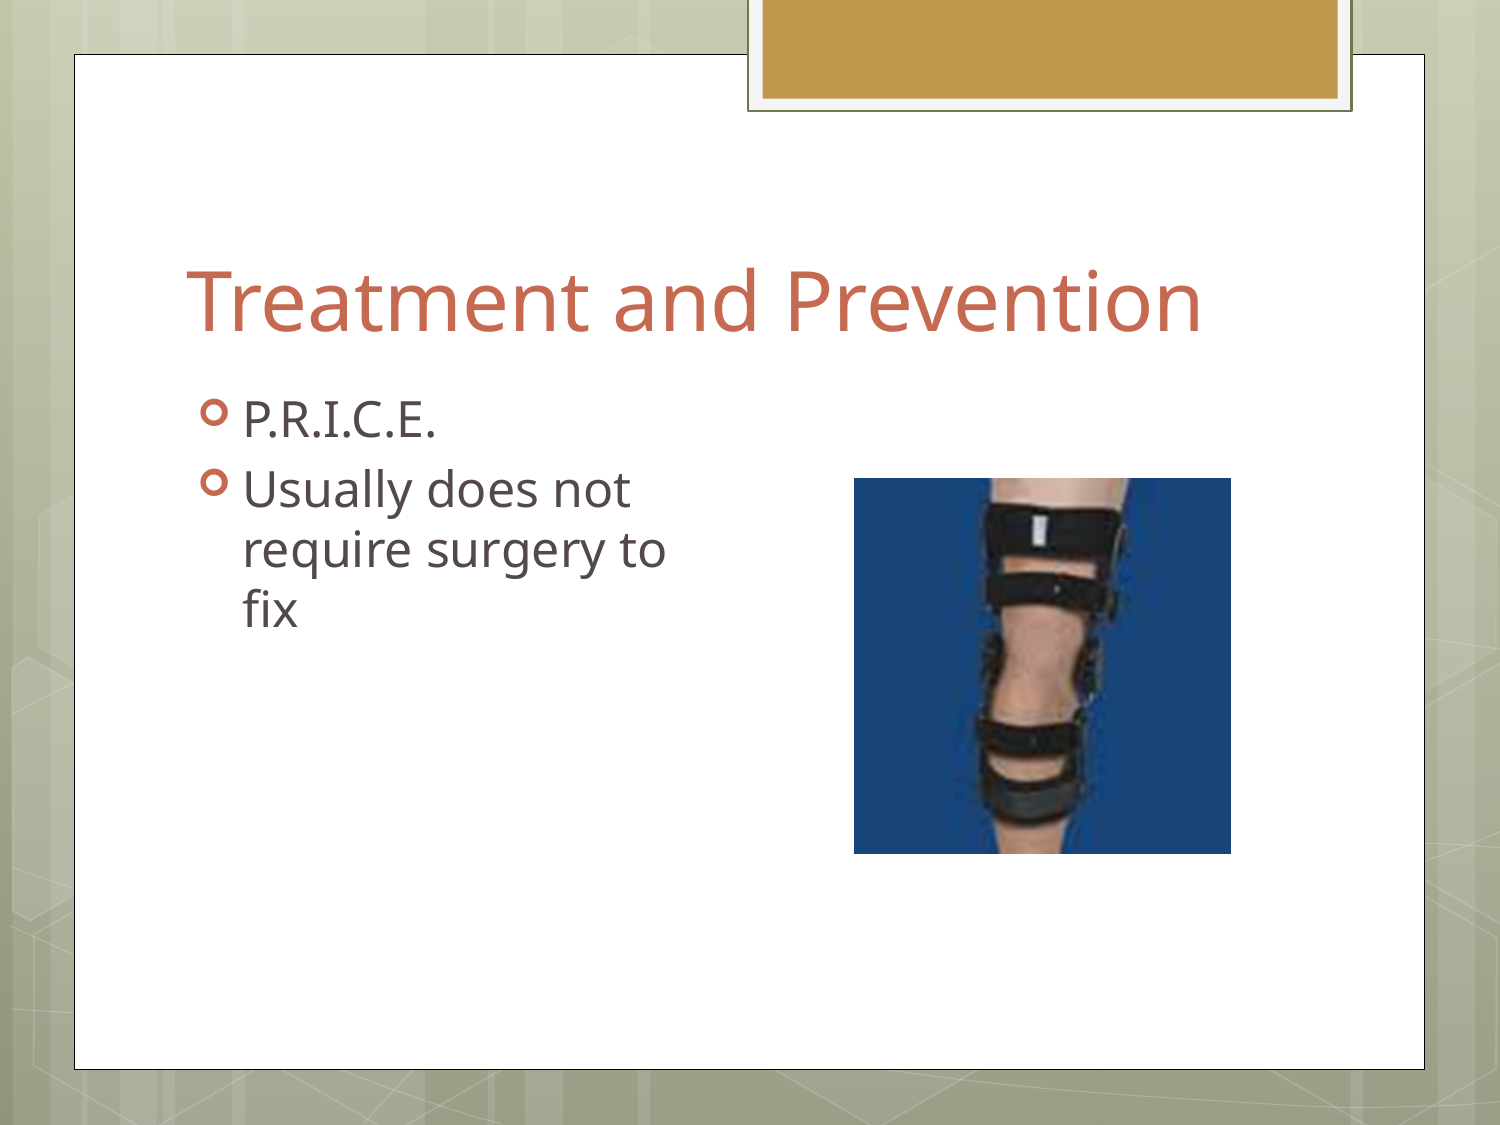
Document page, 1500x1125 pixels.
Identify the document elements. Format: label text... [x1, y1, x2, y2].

list P.R.I.C.E. Usually does not require surgery to fix [171, 379, 732, 953]
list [854, 478, 1231, 854]
title Treatment and Prevention [171, 168, 1324, 357]
